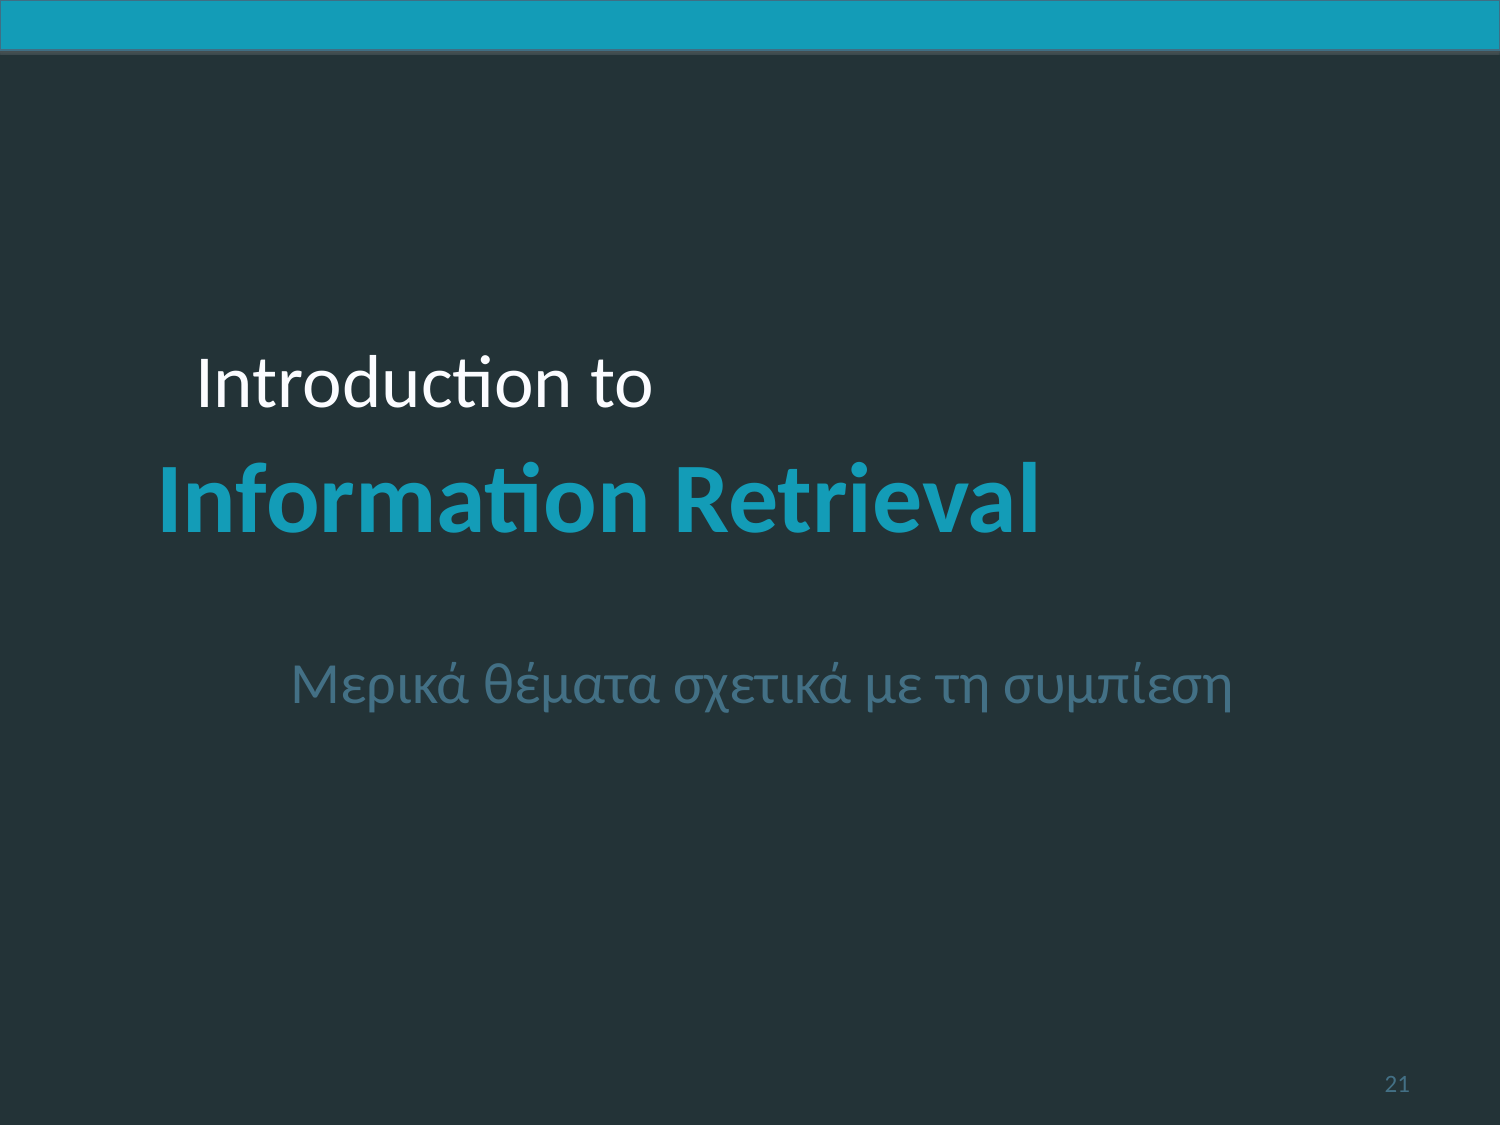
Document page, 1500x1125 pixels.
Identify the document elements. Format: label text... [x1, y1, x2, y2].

slide_number 21 [1074, 1062, 1425, 1103]
subtitle Μερικά θέματα σχετικά με τη συμπίεση [174, 637, 1351, 826]
